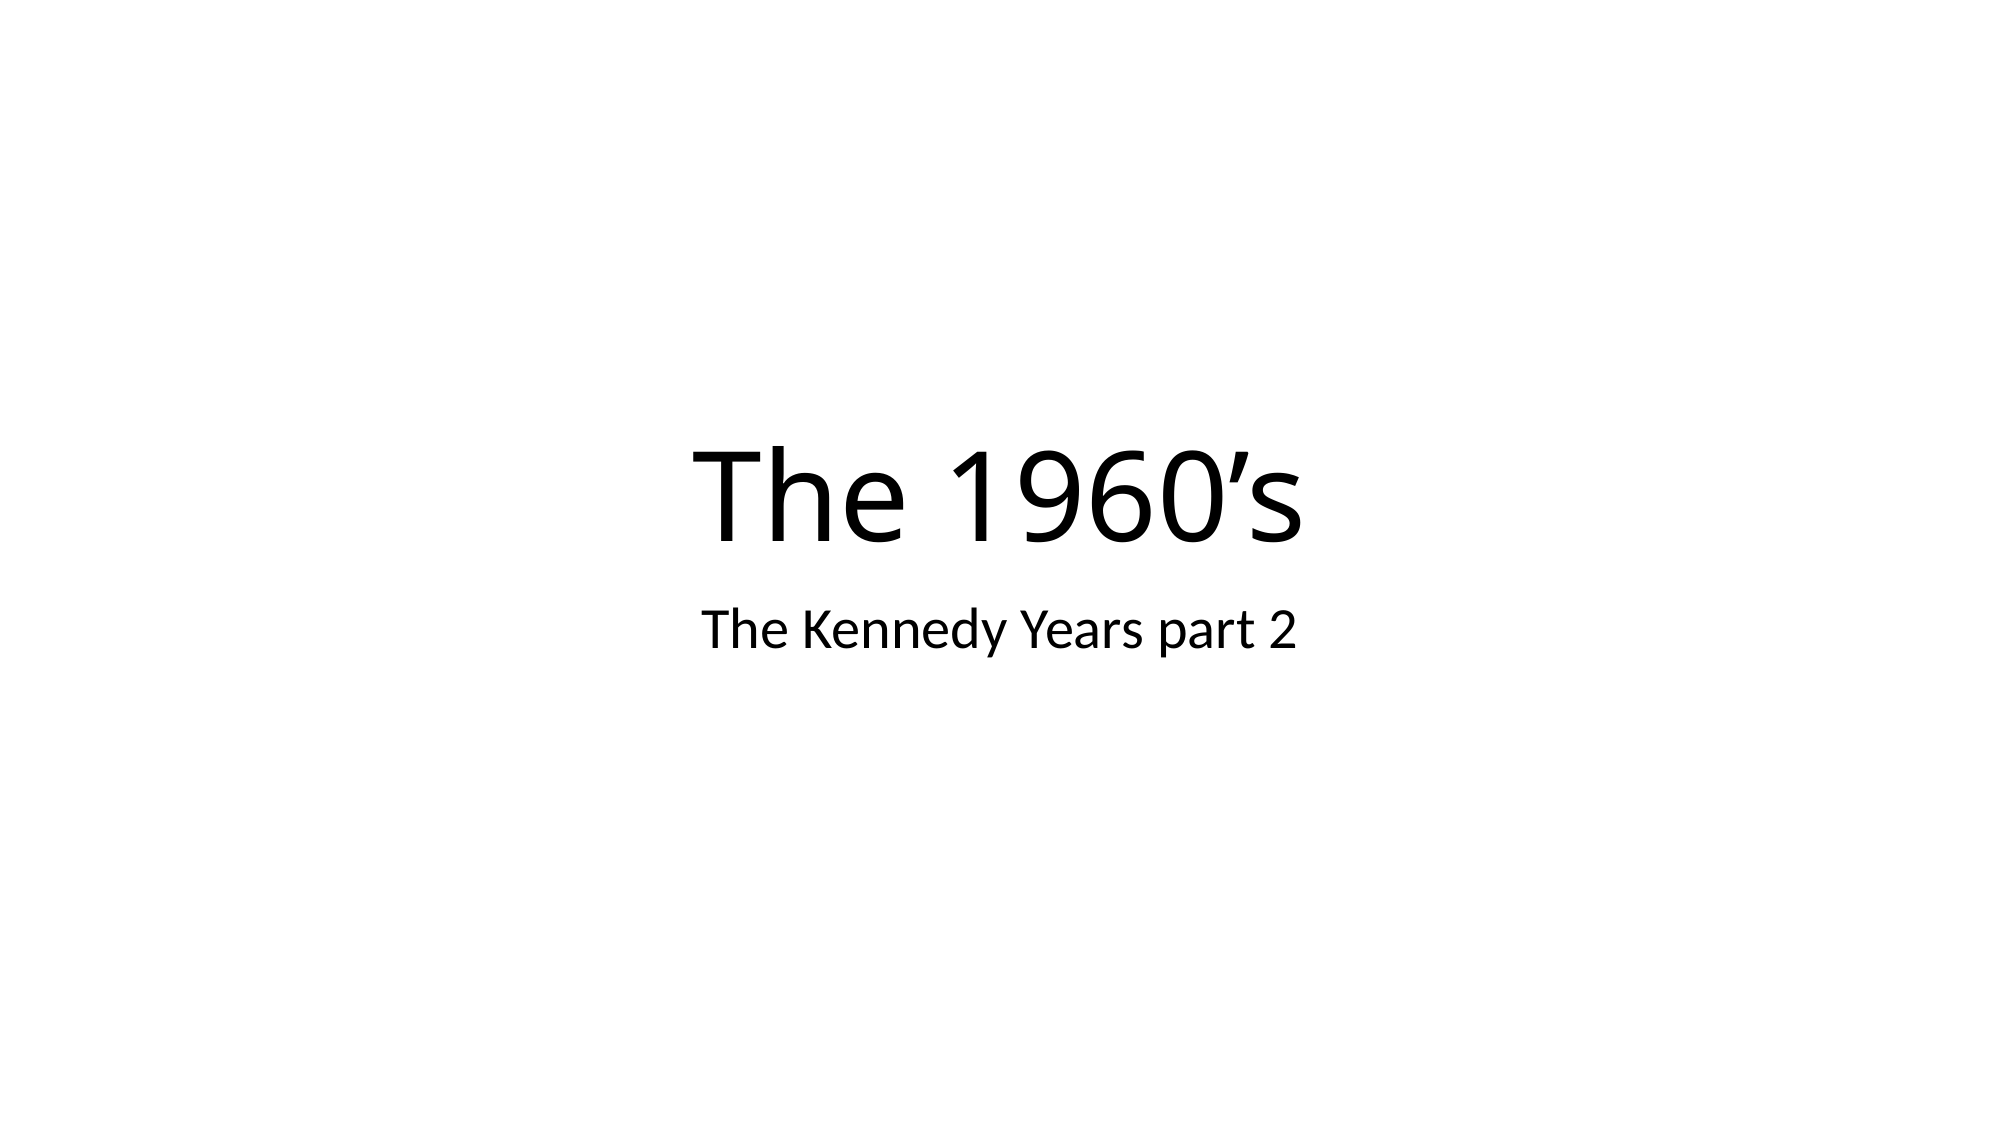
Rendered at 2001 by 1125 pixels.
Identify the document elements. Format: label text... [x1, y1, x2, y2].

subtitle The Kennedy Years part 2 [249, 590, 1750, 863]
title The 1960’s [249, 184, 1750, 576]
